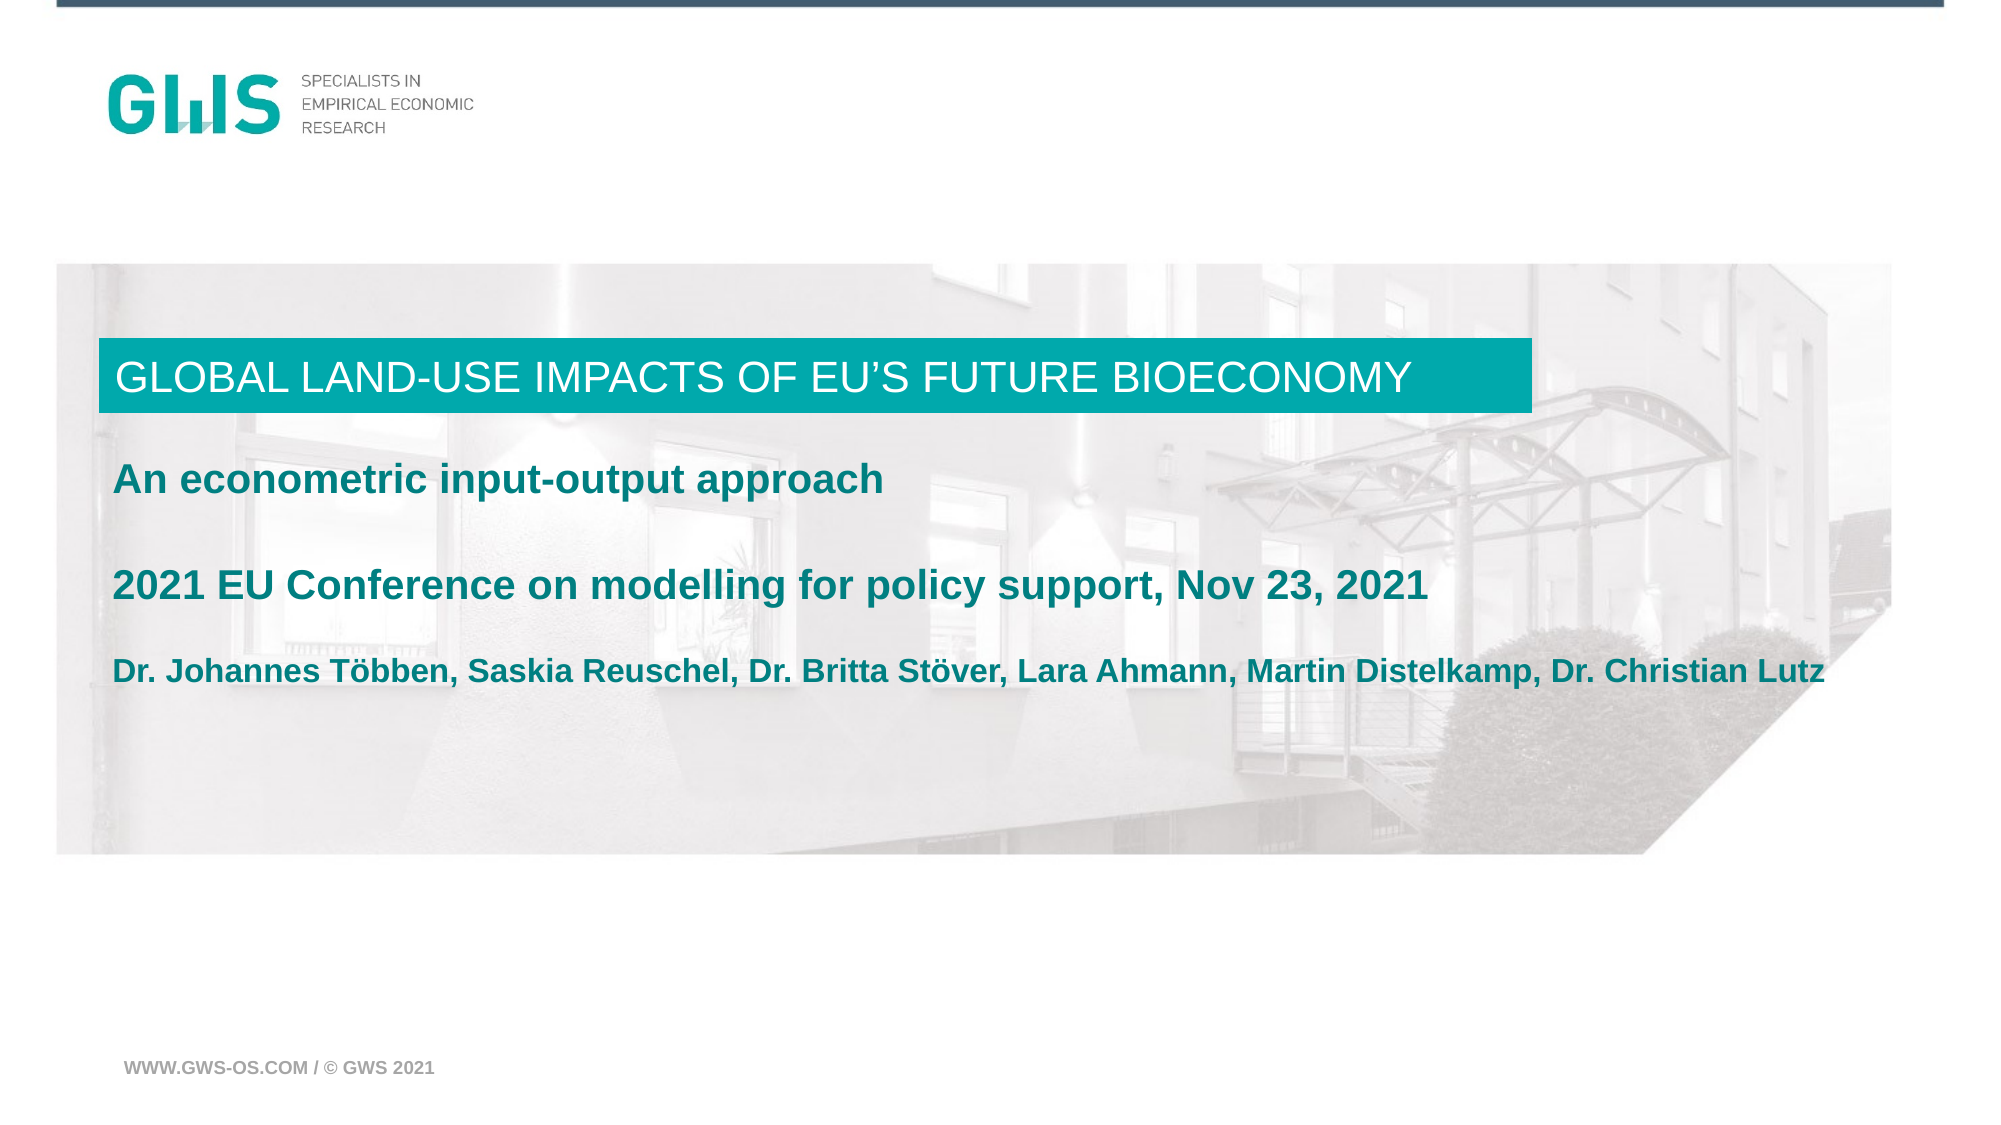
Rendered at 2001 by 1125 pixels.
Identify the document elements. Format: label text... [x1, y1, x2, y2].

list Dr. Johannes Többen, Saskia Reuschel, Dr. Britta Stöver, Lara Ahmann, Martin Distelkamp, Dr. Christian Lutz [97, 641, 1898, 764]
picture [0, 0, 2001, 1125]
title Global land-use impacts of EU’s future bioeconomy [99, 338, 1532, 413]
text_box 2021 EU Conference on modelling for policy support, Nov 23, 2021 [97, 550, 1898, 618]
list An econometric input-output approach [97, 444, 1898, 519]
